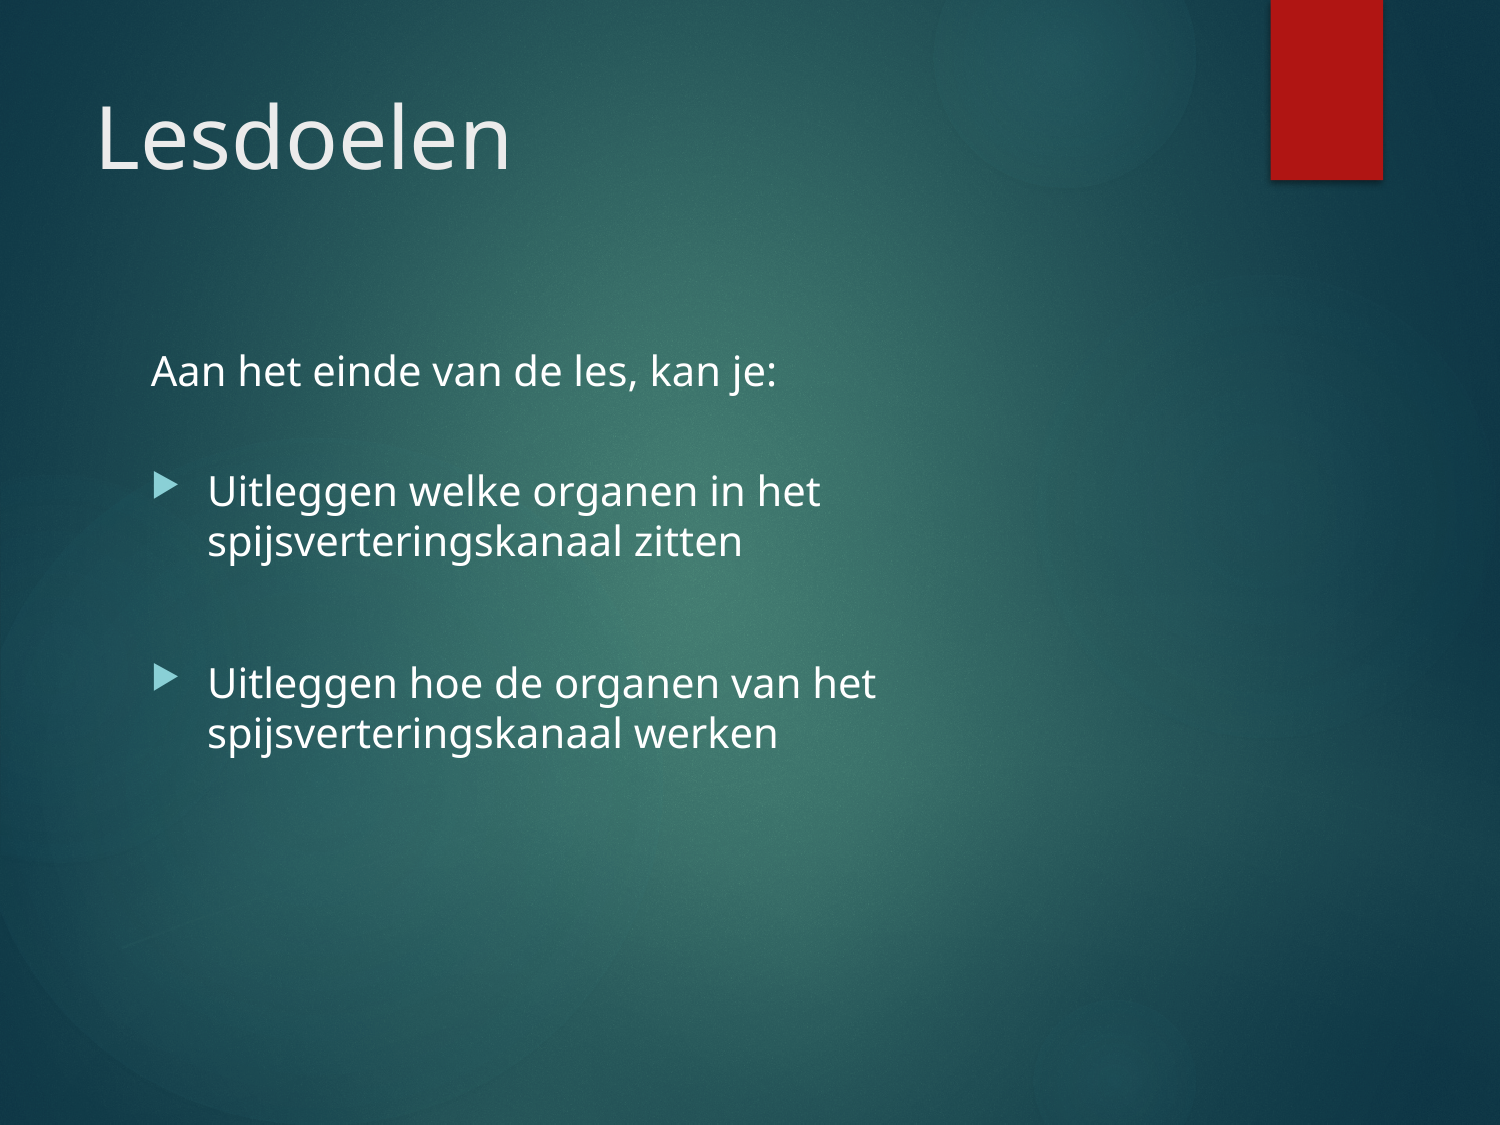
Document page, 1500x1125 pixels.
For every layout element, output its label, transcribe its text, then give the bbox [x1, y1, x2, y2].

list Aan het einde van de les, kan je: Uitleggen welke organen in het spijsverteringskanaal zitten Uitleggen hoe de organen van het spijsverteringskanaal werken [135, 336, 1237, 1025]
title Lesdoelen [79, 74, 1237, 304]
